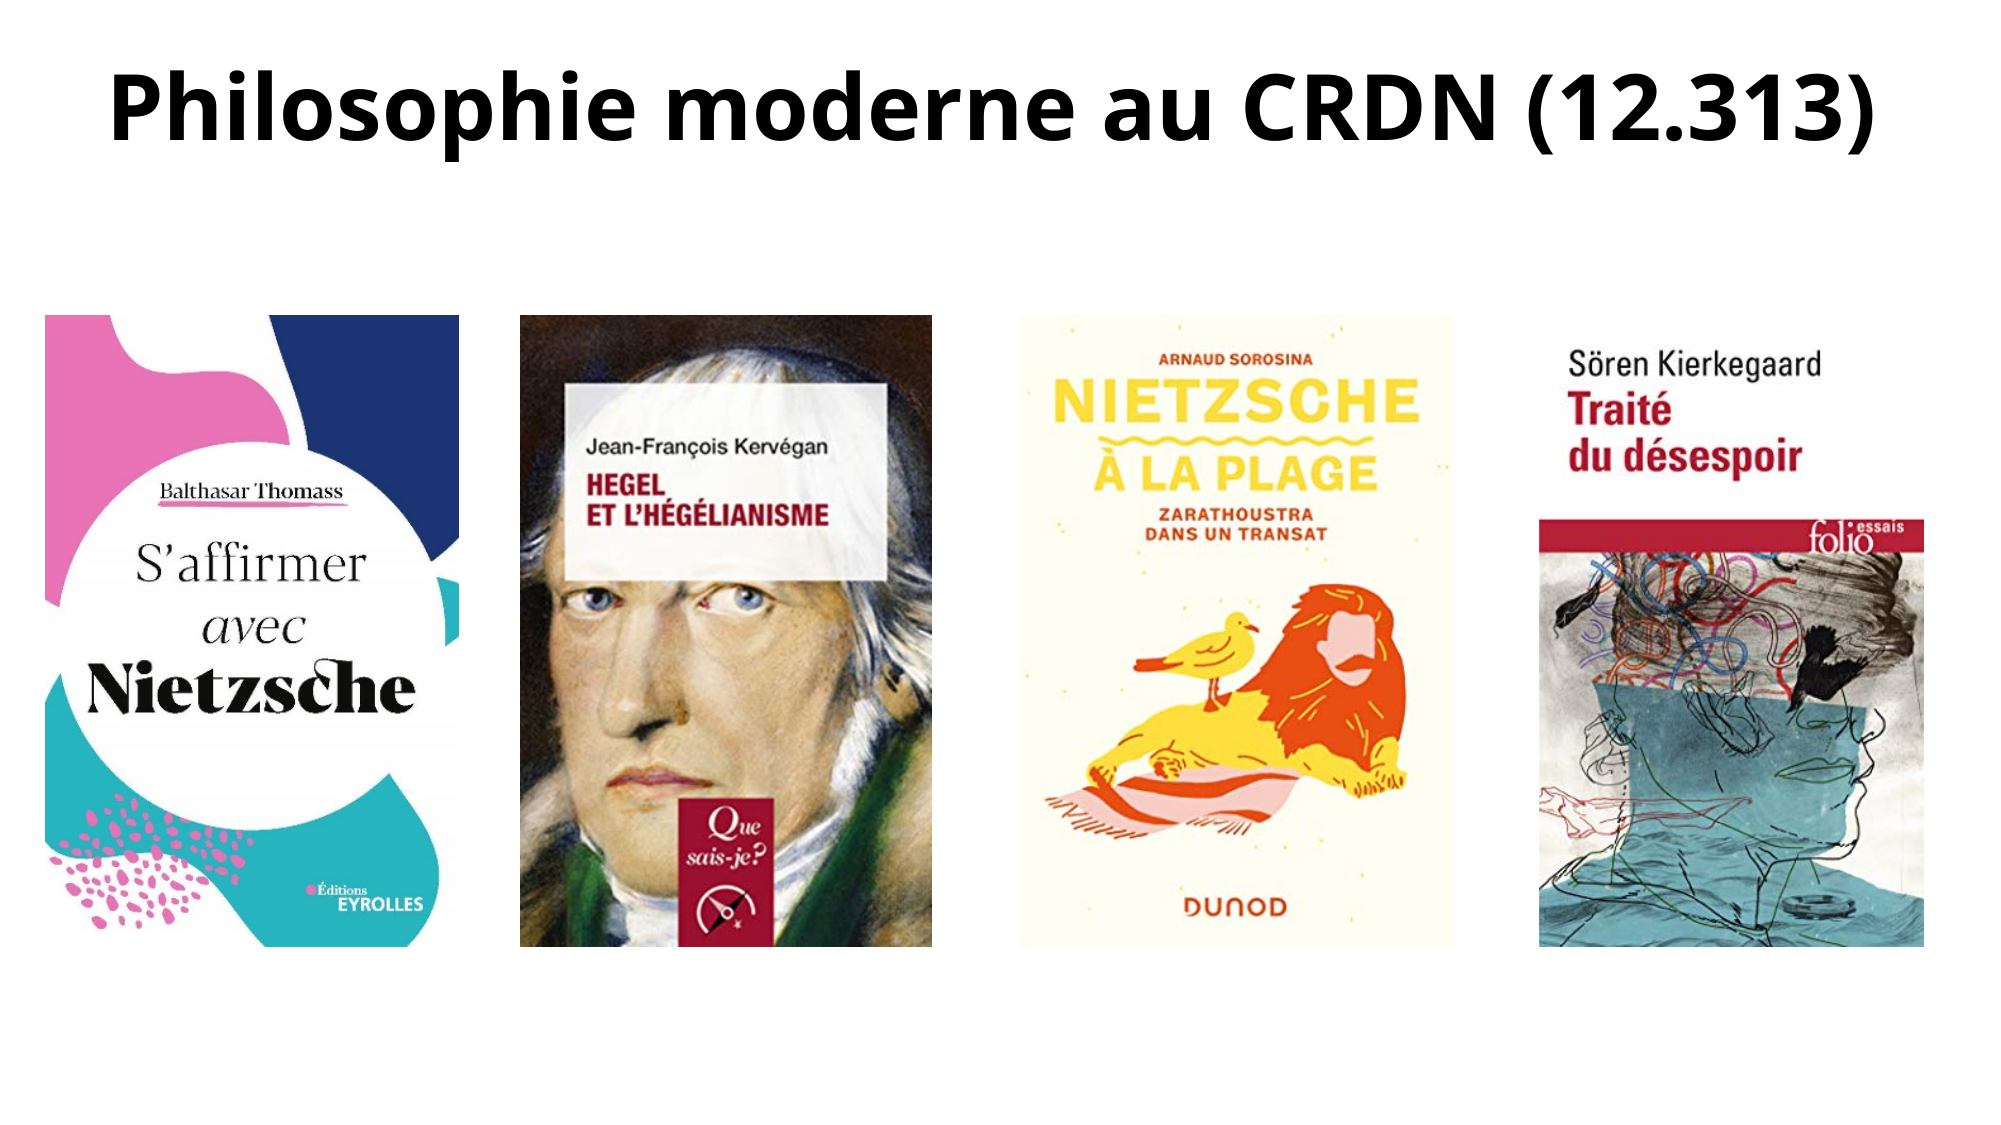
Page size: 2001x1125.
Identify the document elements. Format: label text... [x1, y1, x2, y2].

picture [1020, 315, 1452, 947]
picture [1539, 315, 1924, 947]
text_box Philosophie moderne au CRDN (12.313) [91, 41, 1893, 167]
picture [45, 315, 459, 947]
picture [520, 315, 932, 947]
